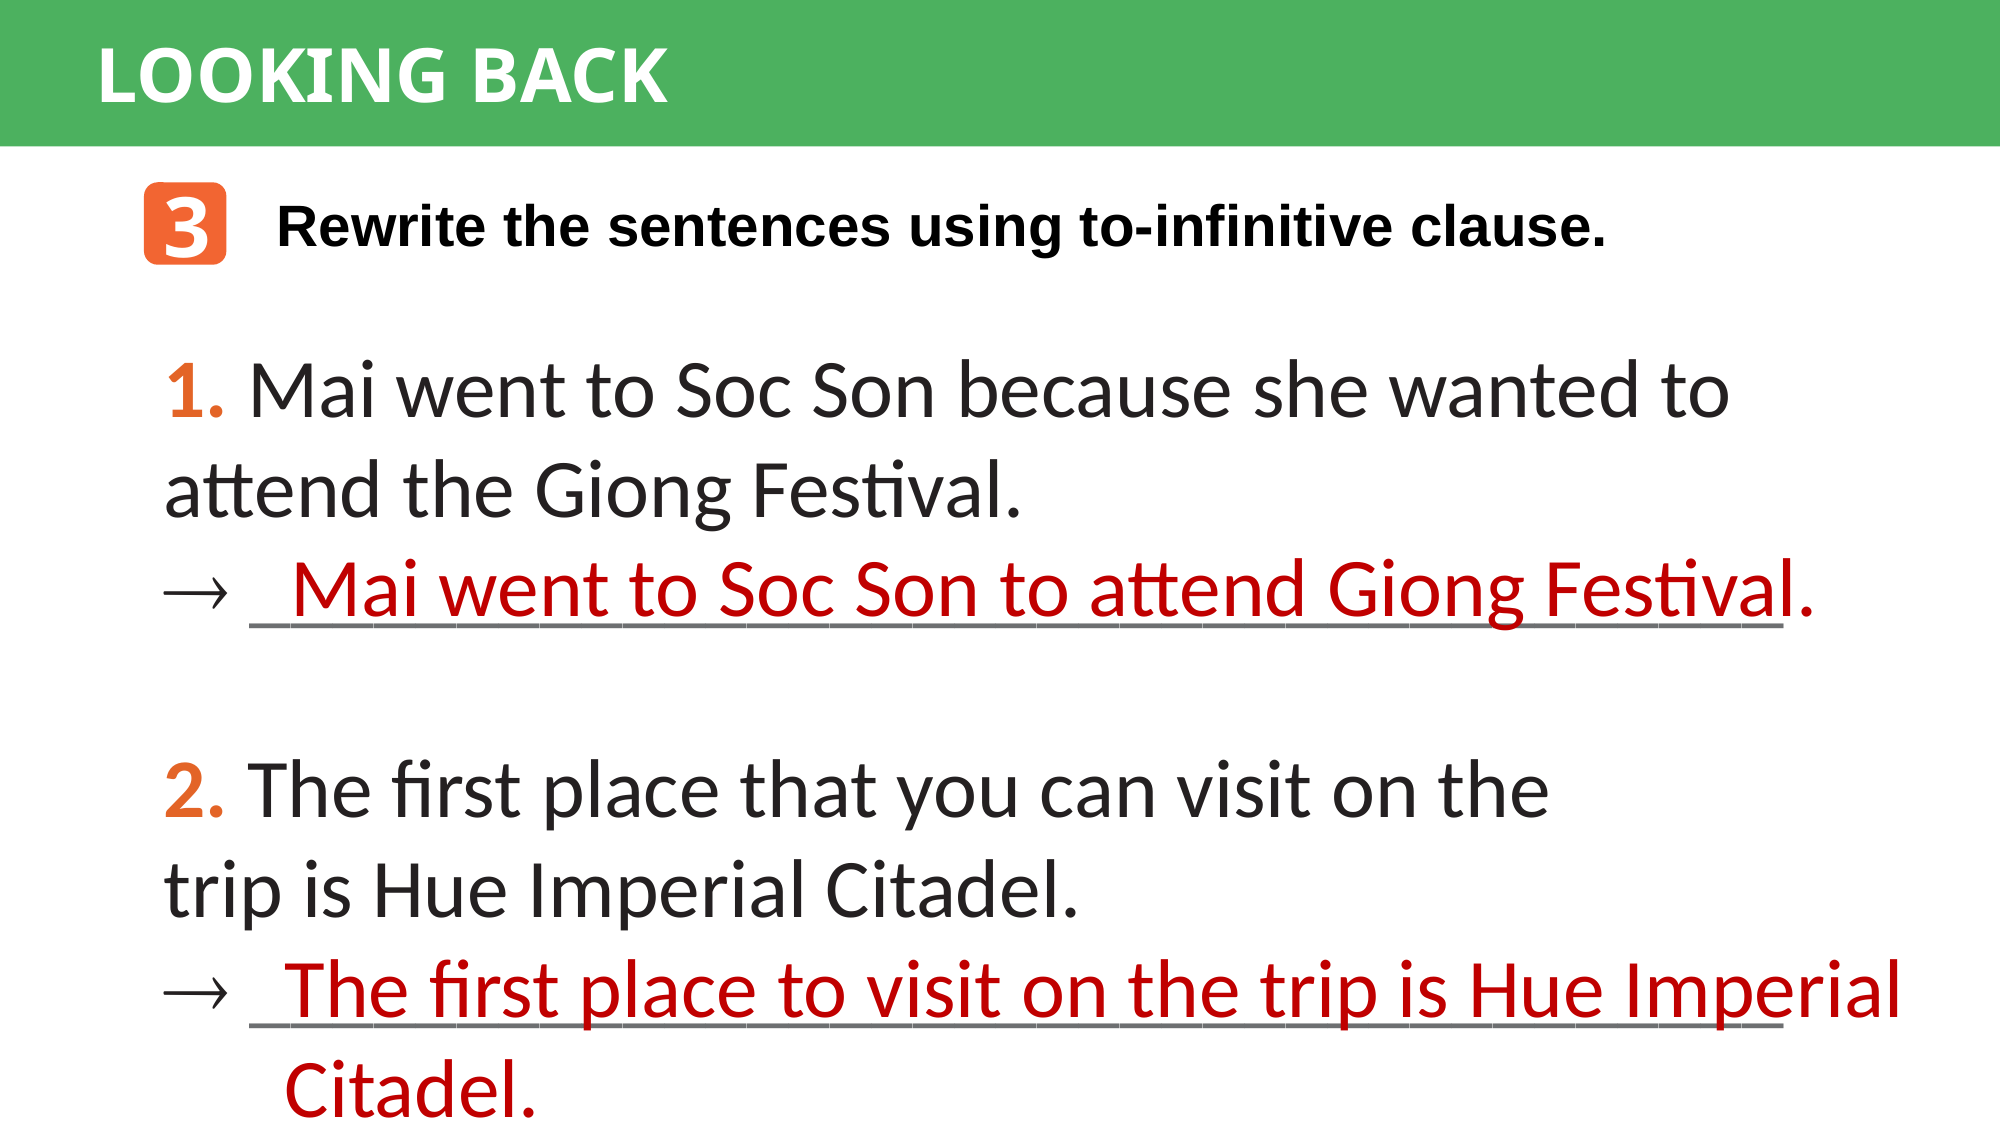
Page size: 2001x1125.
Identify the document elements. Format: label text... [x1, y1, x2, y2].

text_box 3 [148, 166, 223, 282]
text_box The first place to visit on the trip is Hue Imperial Citadel. [270, 926, 1939, 1125]
text_box [223, 185, 228, 262]
text_box Mai went to Soc Son to attend Giong Festival. [275, 525, 1834, 641]
text_box LOOKING BACK [81, 20, 831, 125]
text_box 1. Mai went to Soc Son because she wanted to attend the Giong Festival.  _____________________________________ 2. The first place that you can visit on the trip is Hue Imperial Citadel.  _____________________________________ [148, 326, 1911, 1042]
text_box Rewrite the sentences using to-infinitive clause. [261, 180, 1890, 266]
text_box [0, 0, 2000, 147]
text_box [142, 184, 148, 263]
